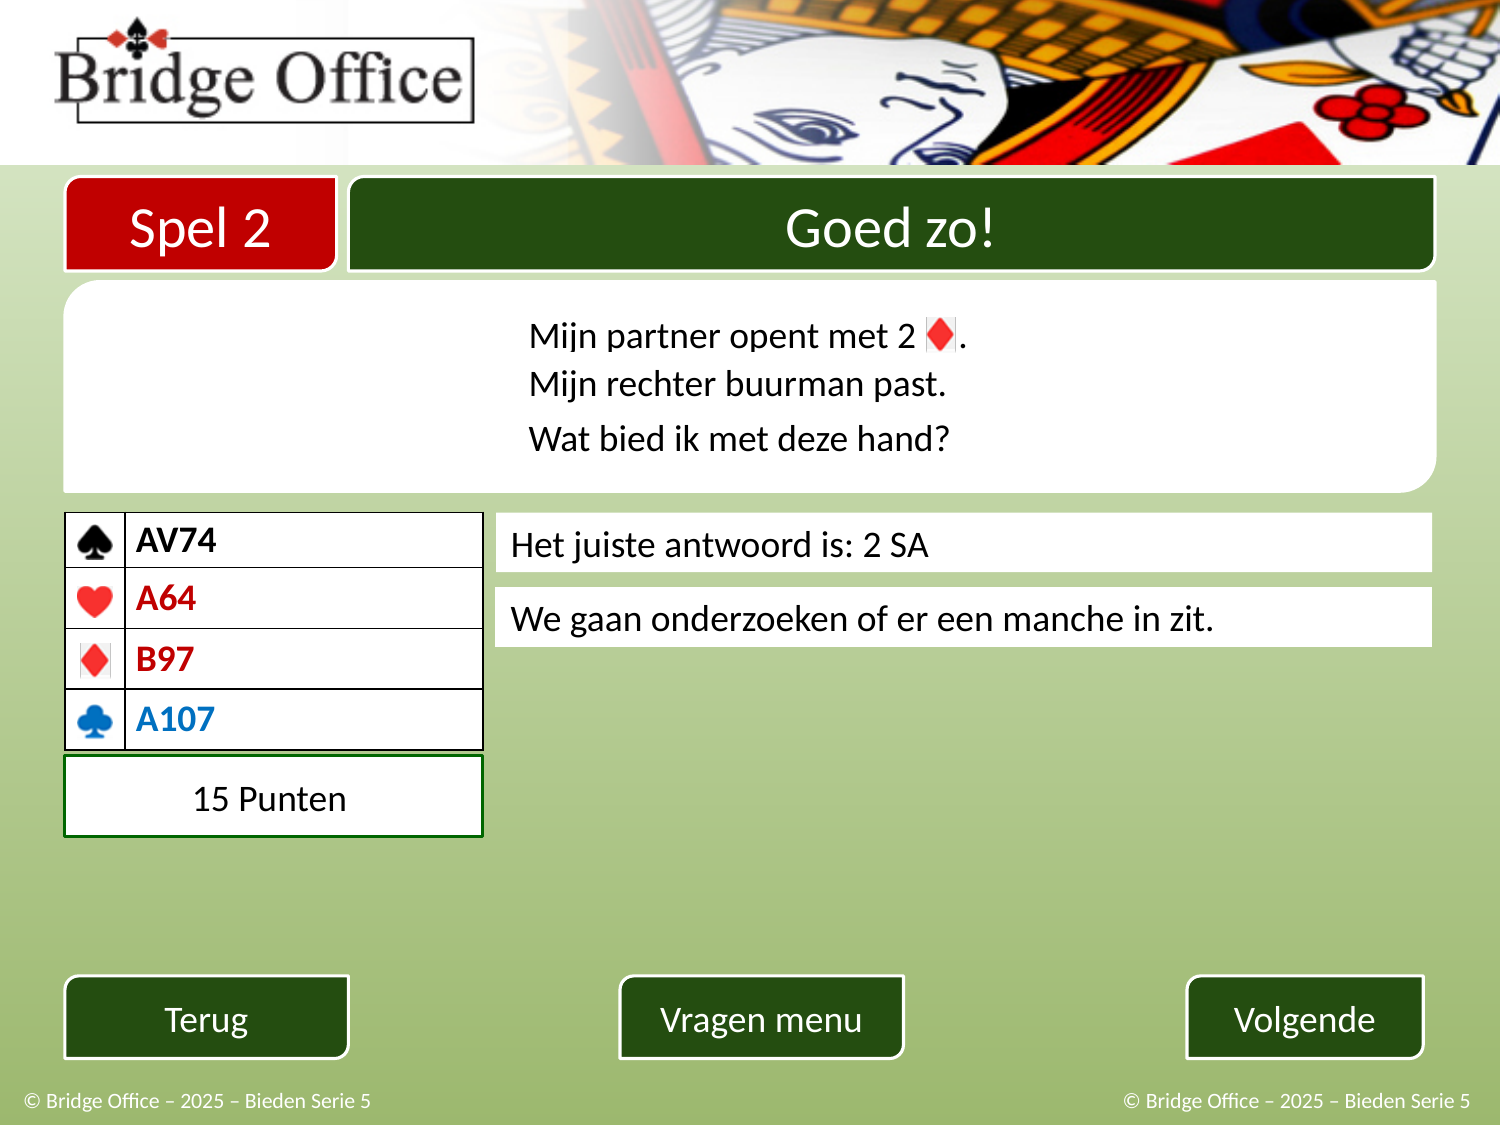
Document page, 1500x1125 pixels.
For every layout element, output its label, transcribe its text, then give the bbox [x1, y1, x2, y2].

table_cell [66, 690, 124, 749]
text_box Wat bied ik met deze hand? [513, 406, 987, 467]
text_box © Bridge Office – 2025 – Bieden Serie 5 [1107, 1079, 1500, 1121]
picture [77, 524, 114, 561]
picture [77, 643, 114, 679]
text_box Goed zo! [346, 179, 1437, 273]
text_box © Bridge Office – 2025 – Bieden Serie 5 [8, 1079, 393, 1121]
picture [77, 703, 114, 740]
picture [77, 585, 114, 618]
text_box Spel 2 [63, 179, 339, 273]
table_cell A64 [126, 568, 482, 628]
text_box 15 Punten [63, 754, 484, 838]
table_header AV74 [126, 513, 482, 567]
picture [922, 317, 959, 353]
text_box Het juiste antwoord is: 2 SA [496, 512, 1433, 573]
table_header [66, 513, 124, 567]
table_cell [66, 629, 124, 688]
table_cell B97 [126, 629, 482, 688]
text_box Mijn rechter buurman past. [513, 352, 987, 406]
text_box Volgende [1185, 974, 1425, 1061]
text_box Mijn partner opent met 2 . [513, 303, 1022, 364]
text_box Terug [63, 974, 350, 1061]
table_cell A107 [126, 690, 482, 749]
picture [0, 0, 1500, 166]
text_box Vragen menu [618, 974, 906, 1061]
table_cell [66, 568, 124, 628]
text_box [63, 280, 1437, 493]
text_box We gaan onderzoeken of er een manche in zit. [495, 587, 1432, 647]
